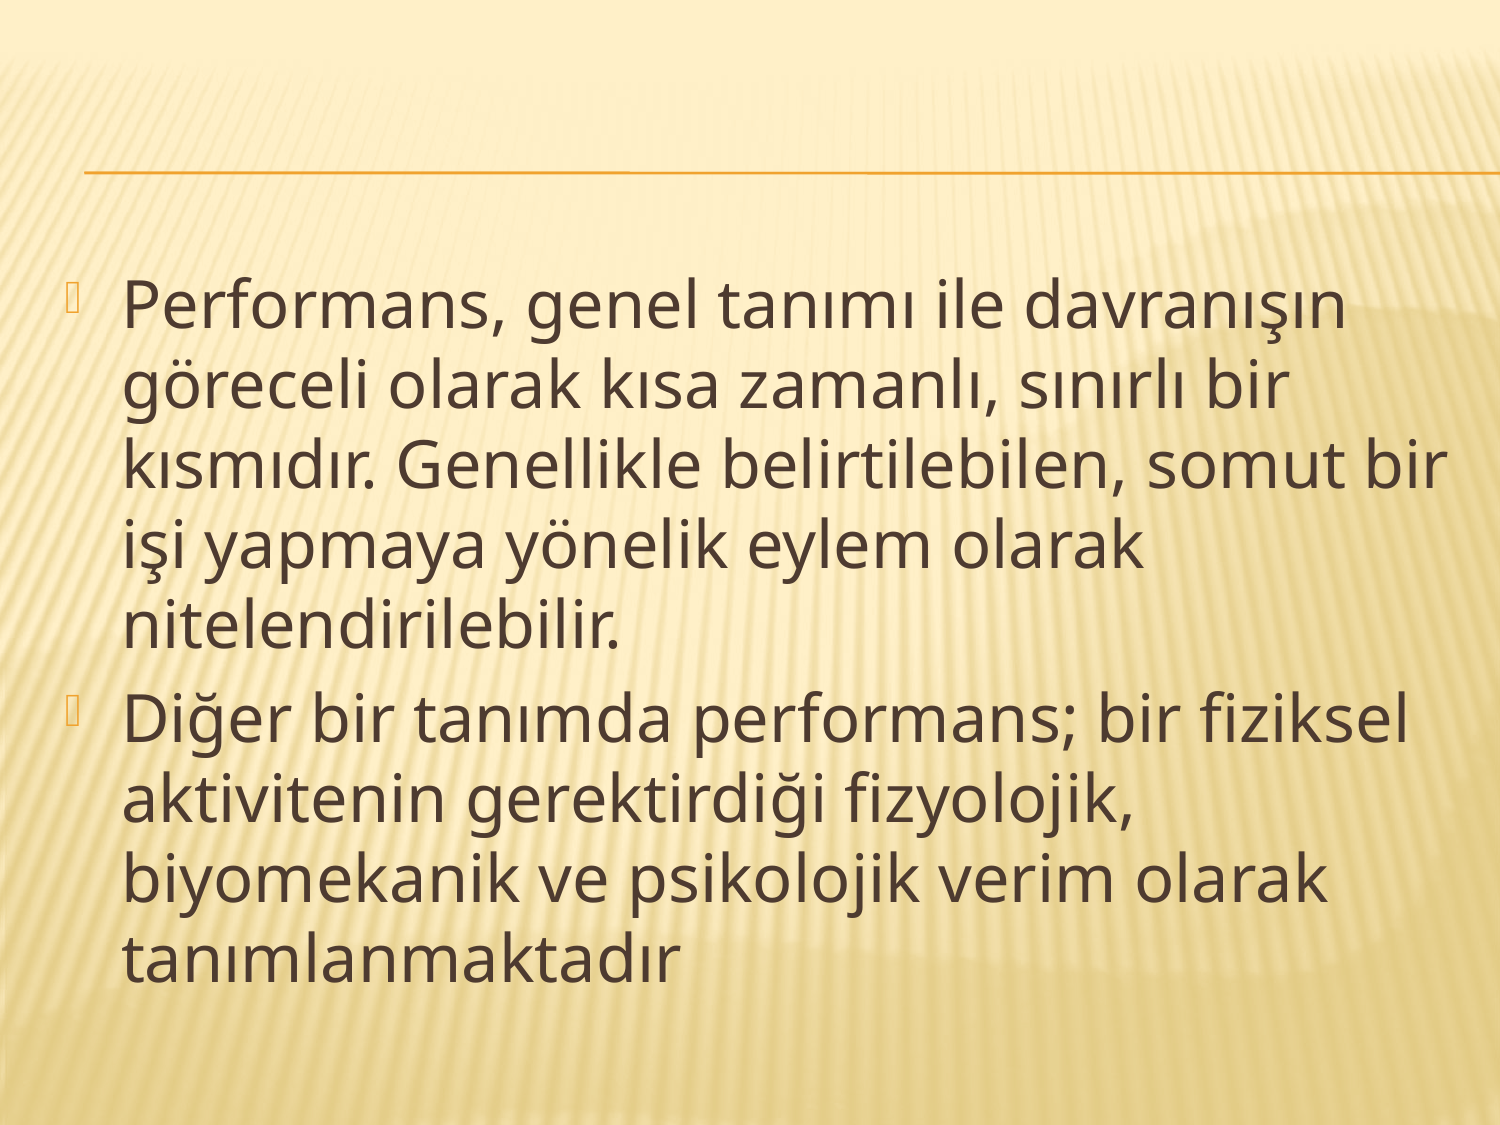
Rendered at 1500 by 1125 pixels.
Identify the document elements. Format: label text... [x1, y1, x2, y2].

list Performans, genel tanımı ile davranışın göreceli olarak kısa zamanlı, sınırlı bir kısmıdır. Genellikle belirtilebilen, somut bir işi yapmaya yönelik eylem olarak nitelendirilebilir. Diğer bir tanımda performans; bir fiziksel aktivitenin gerektirdiği fizyolojik, biyomekanik ve psikolojik verim olarak tanımlanmaktadır [50, 254, 1475, 998]
